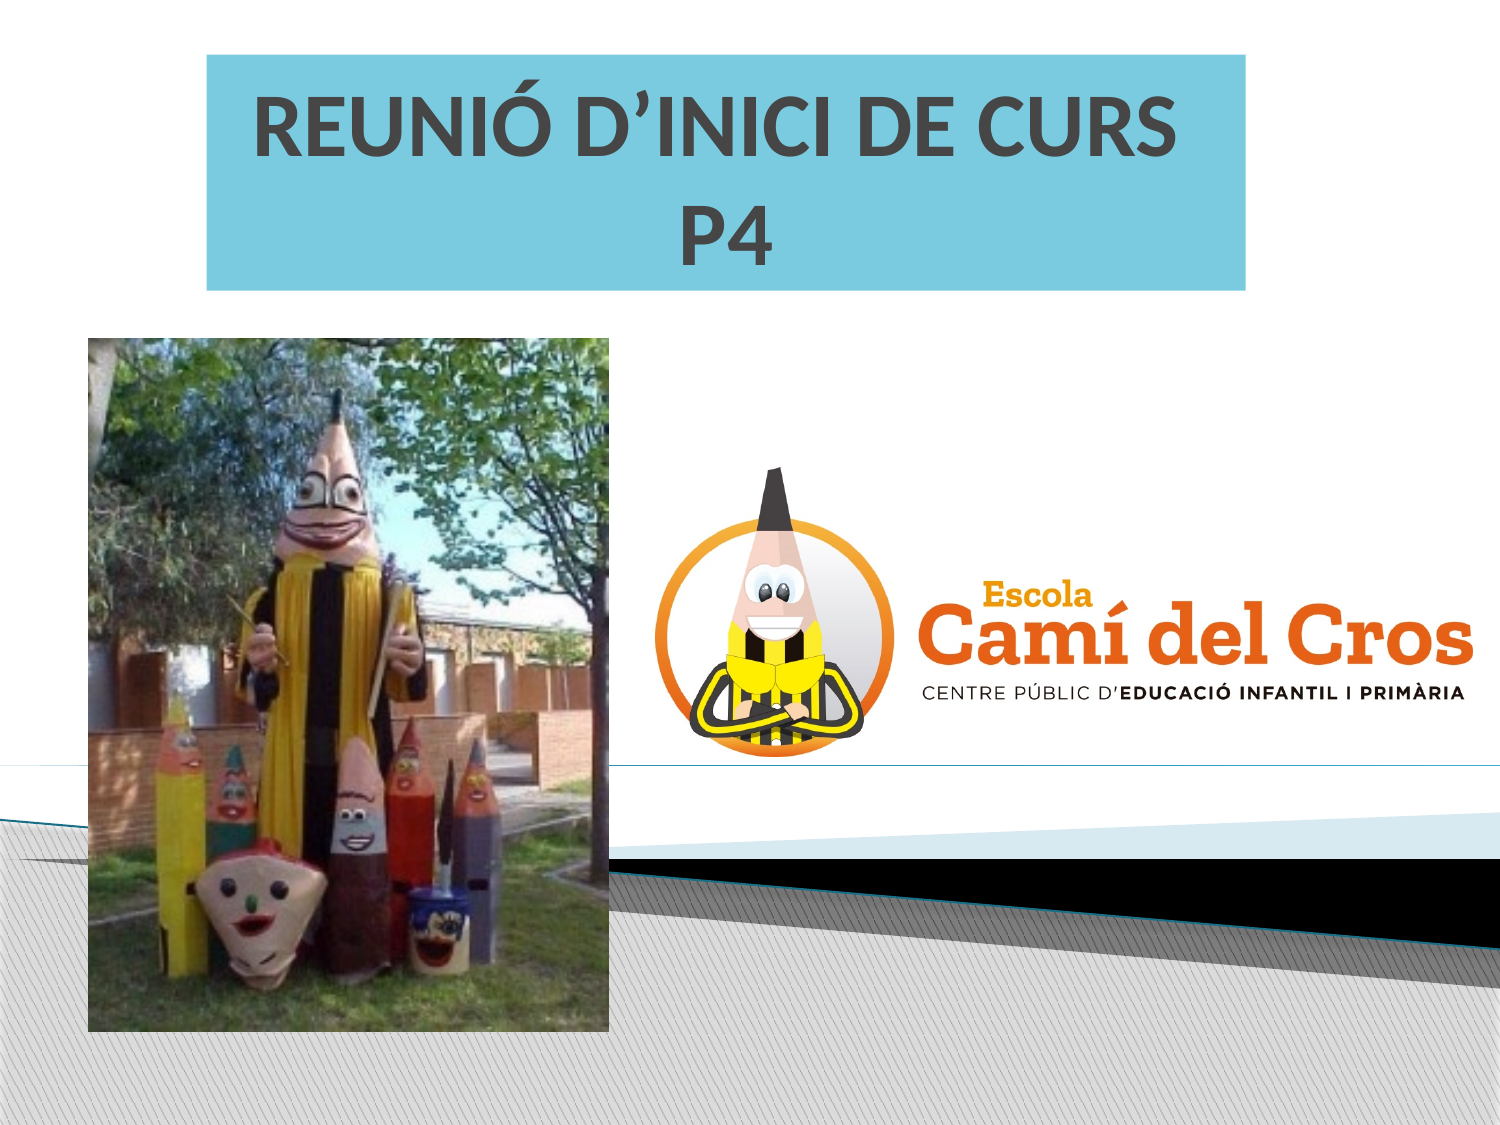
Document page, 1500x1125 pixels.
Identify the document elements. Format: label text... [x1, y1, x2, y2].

picture [0, 337, 1500, 1032]
title REUNIÓ D’INICI DE CURS P4 [206, 54, 1246, 291]
picture [655, 467, 1473, 758]
